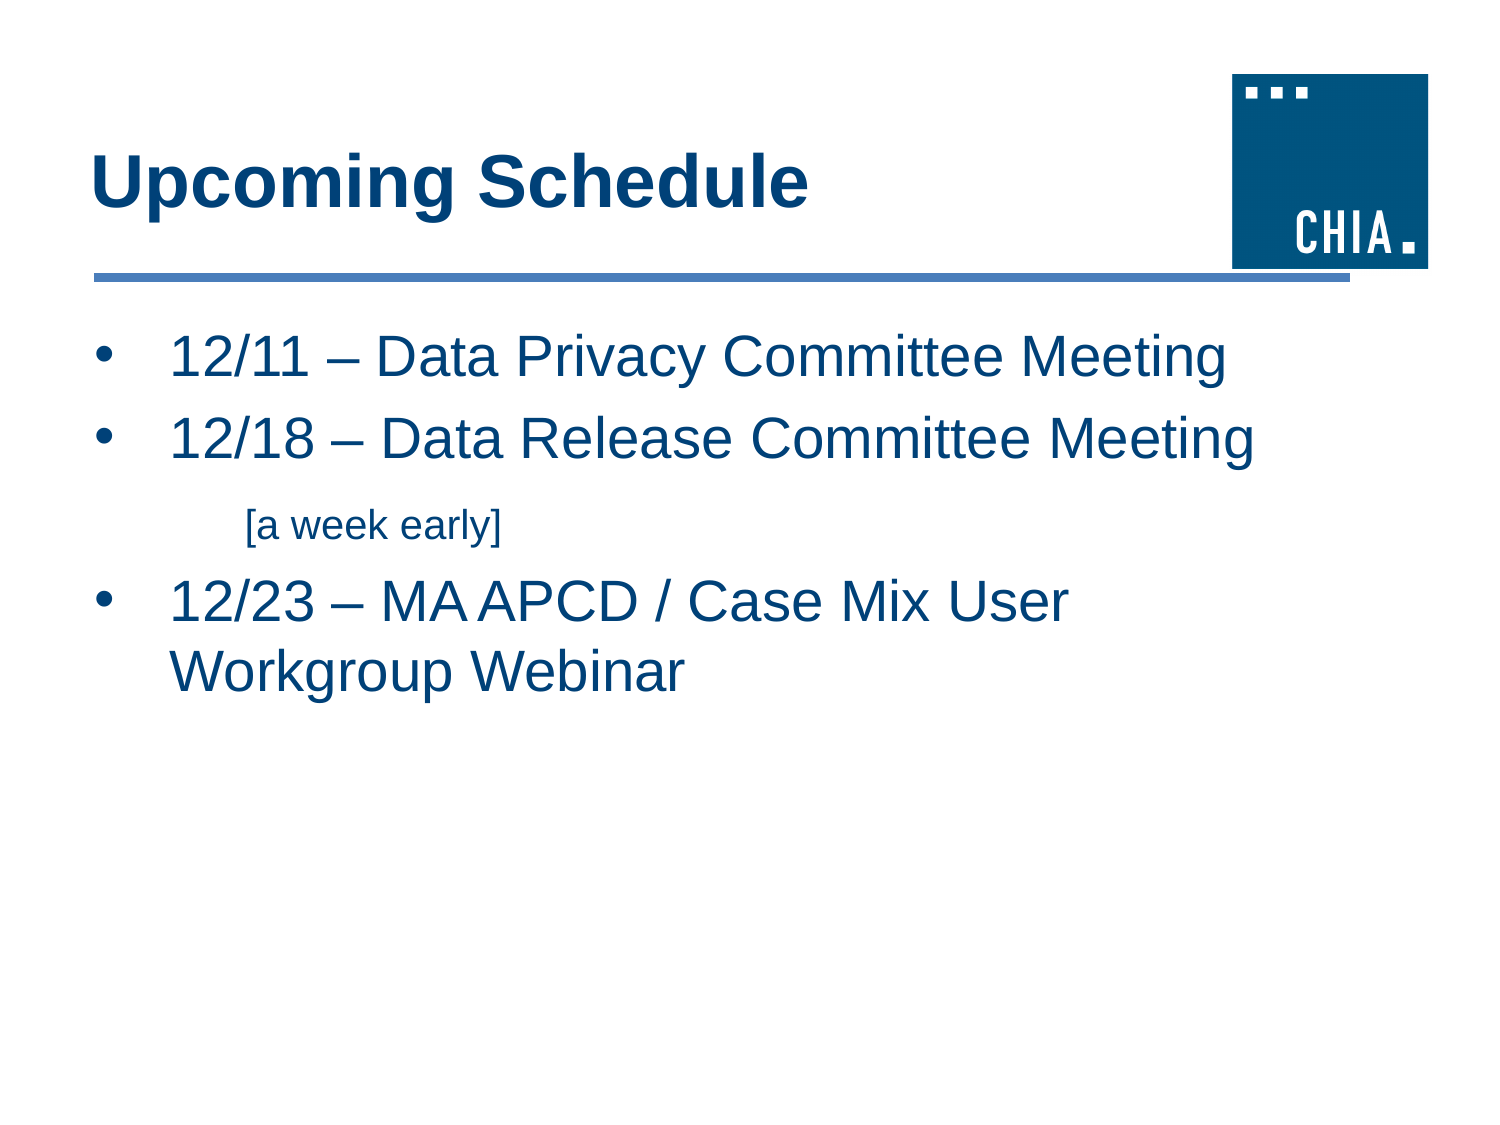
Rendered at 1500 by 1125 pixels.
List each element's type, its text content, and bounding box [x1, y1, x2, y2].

title Upcoming Schedule [75, 93, 1351, 261]
picture [1403, 243, 1414, 253]
picture [1354, 211, 1359, 252]
picture [1246, 88, 1257, 93]
picture [1368, 211, 1390, 253]
subtitle 12/11 – Data Privacy Committee Meeting 12/18 – Data Release Committee Meeting [a week early] 12/23 – MA APCD / Case Mix User Workgroup Webinar [79, 310, 1353, 987]
picture [1229, 74, 1432, 276]
picture [1271, 88, 1282, 93]
picture [1297, 88, 1307, 93]
